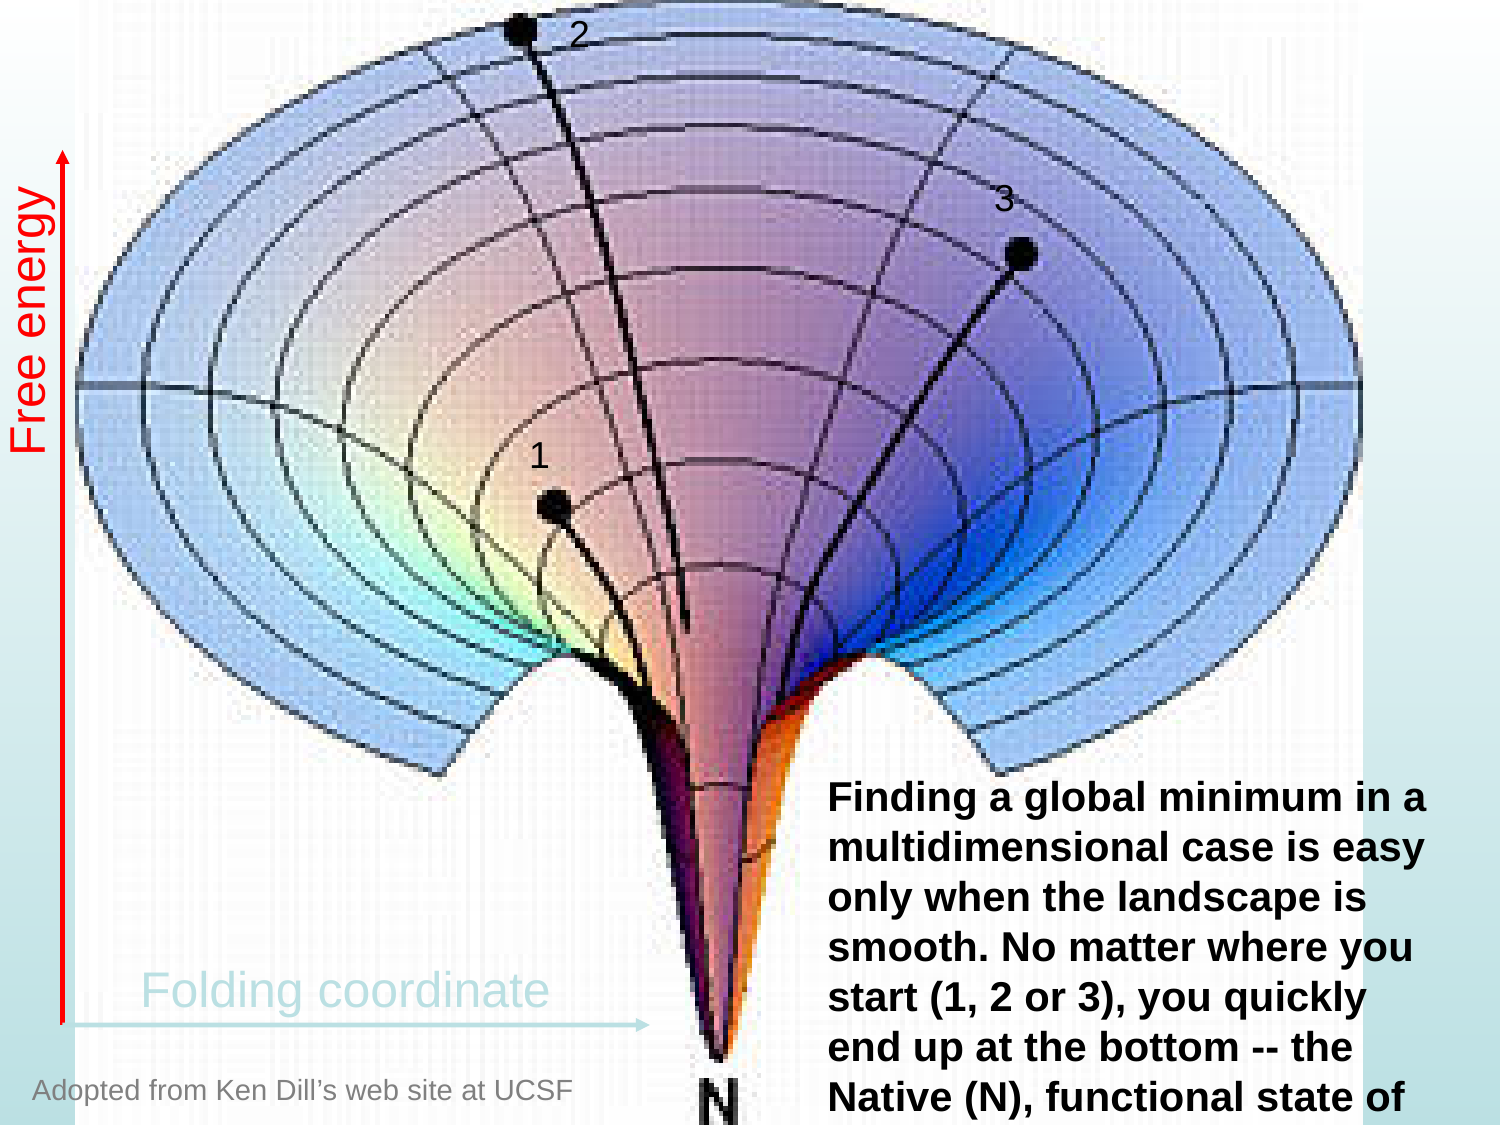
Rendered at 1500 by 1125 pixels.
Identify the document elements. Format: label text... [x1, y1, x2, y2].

text_box Finding a global minimum in a multidimensional case is easy only when the landscape is smooth. No matter where you start (1, 2 or 3), you quickly end up at the bottom -- the Native (N), functional state of the protein. [1366, 762, 1463, 1125]
text_box Free energy [0, 171, 63, 471]
picture [74, 0, 1363, 1125]
text_box [56, 149, 69, 171]
text_box Adopted from Ken Dill’s web site at UCSF [17, 1064, 69, 1114]
